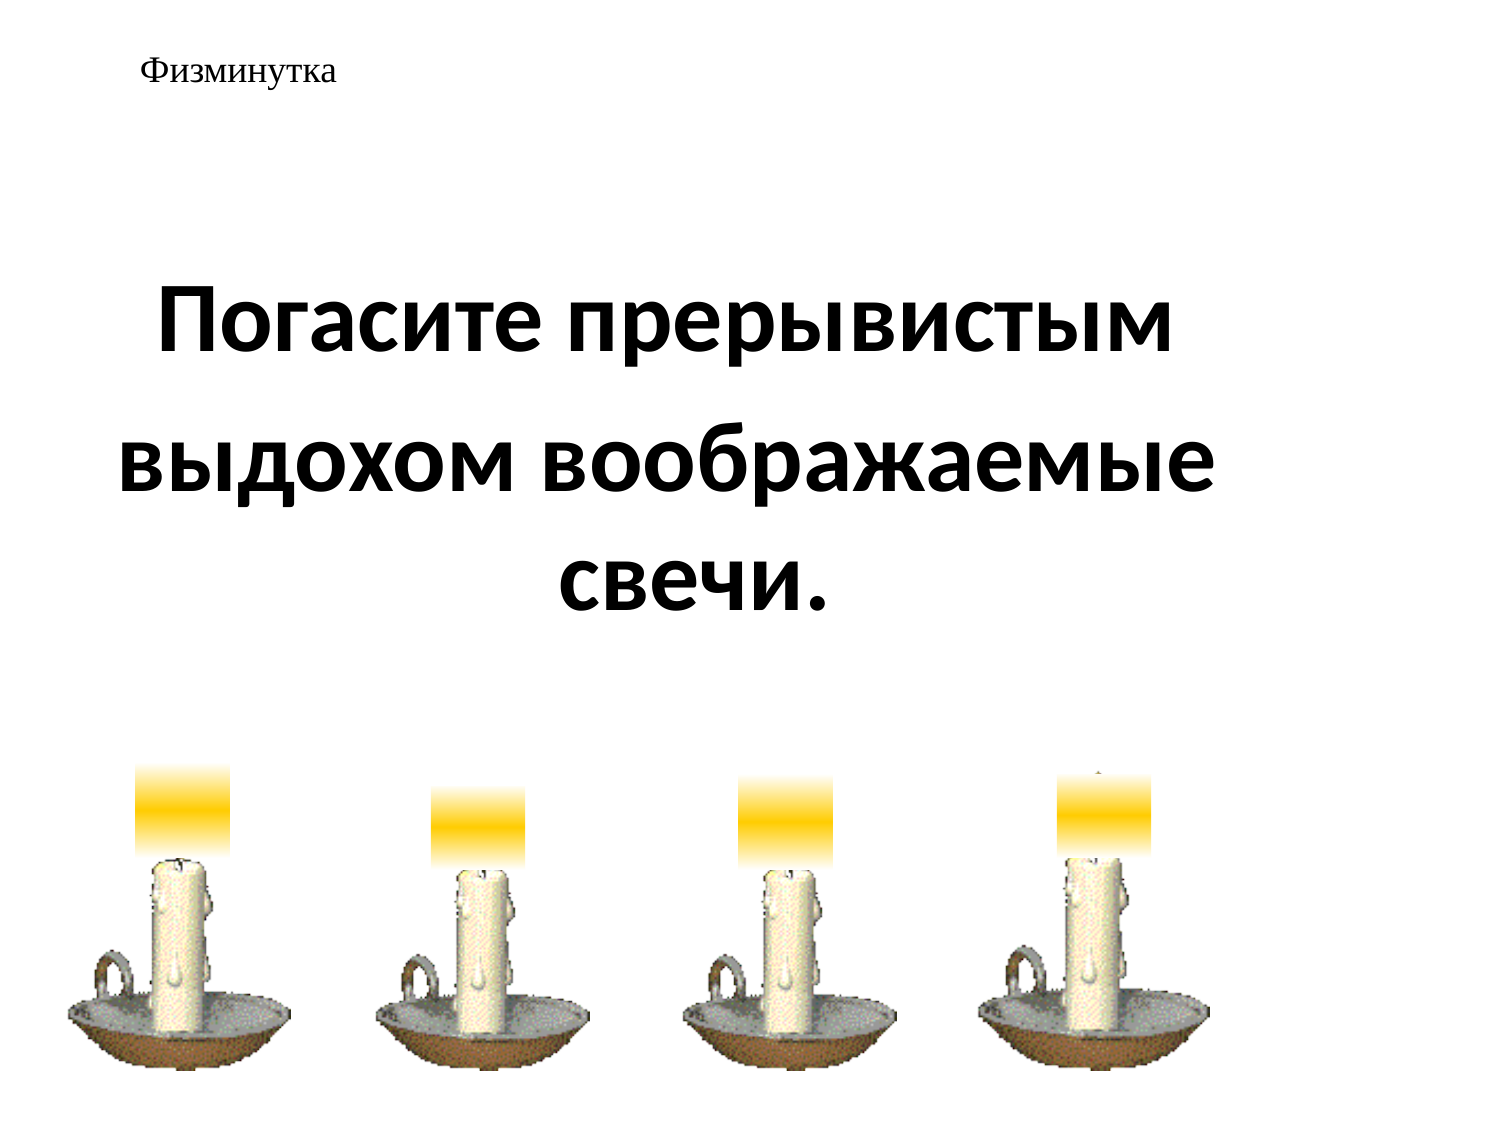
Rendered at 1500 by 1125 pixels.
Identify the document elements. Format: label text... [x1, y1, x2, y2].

picture [371, 774, 590, 1071]
picture [974, 751, 1210, 1071]
picture [678, 774, 897, 1071]
text_box Погасите прерывистым выдохом воображаемые свечи. [29, 243, 1305, 915]
picture [64, 763, 291, 1071]
text_box Физминутка [124, 37, 638, 98]
